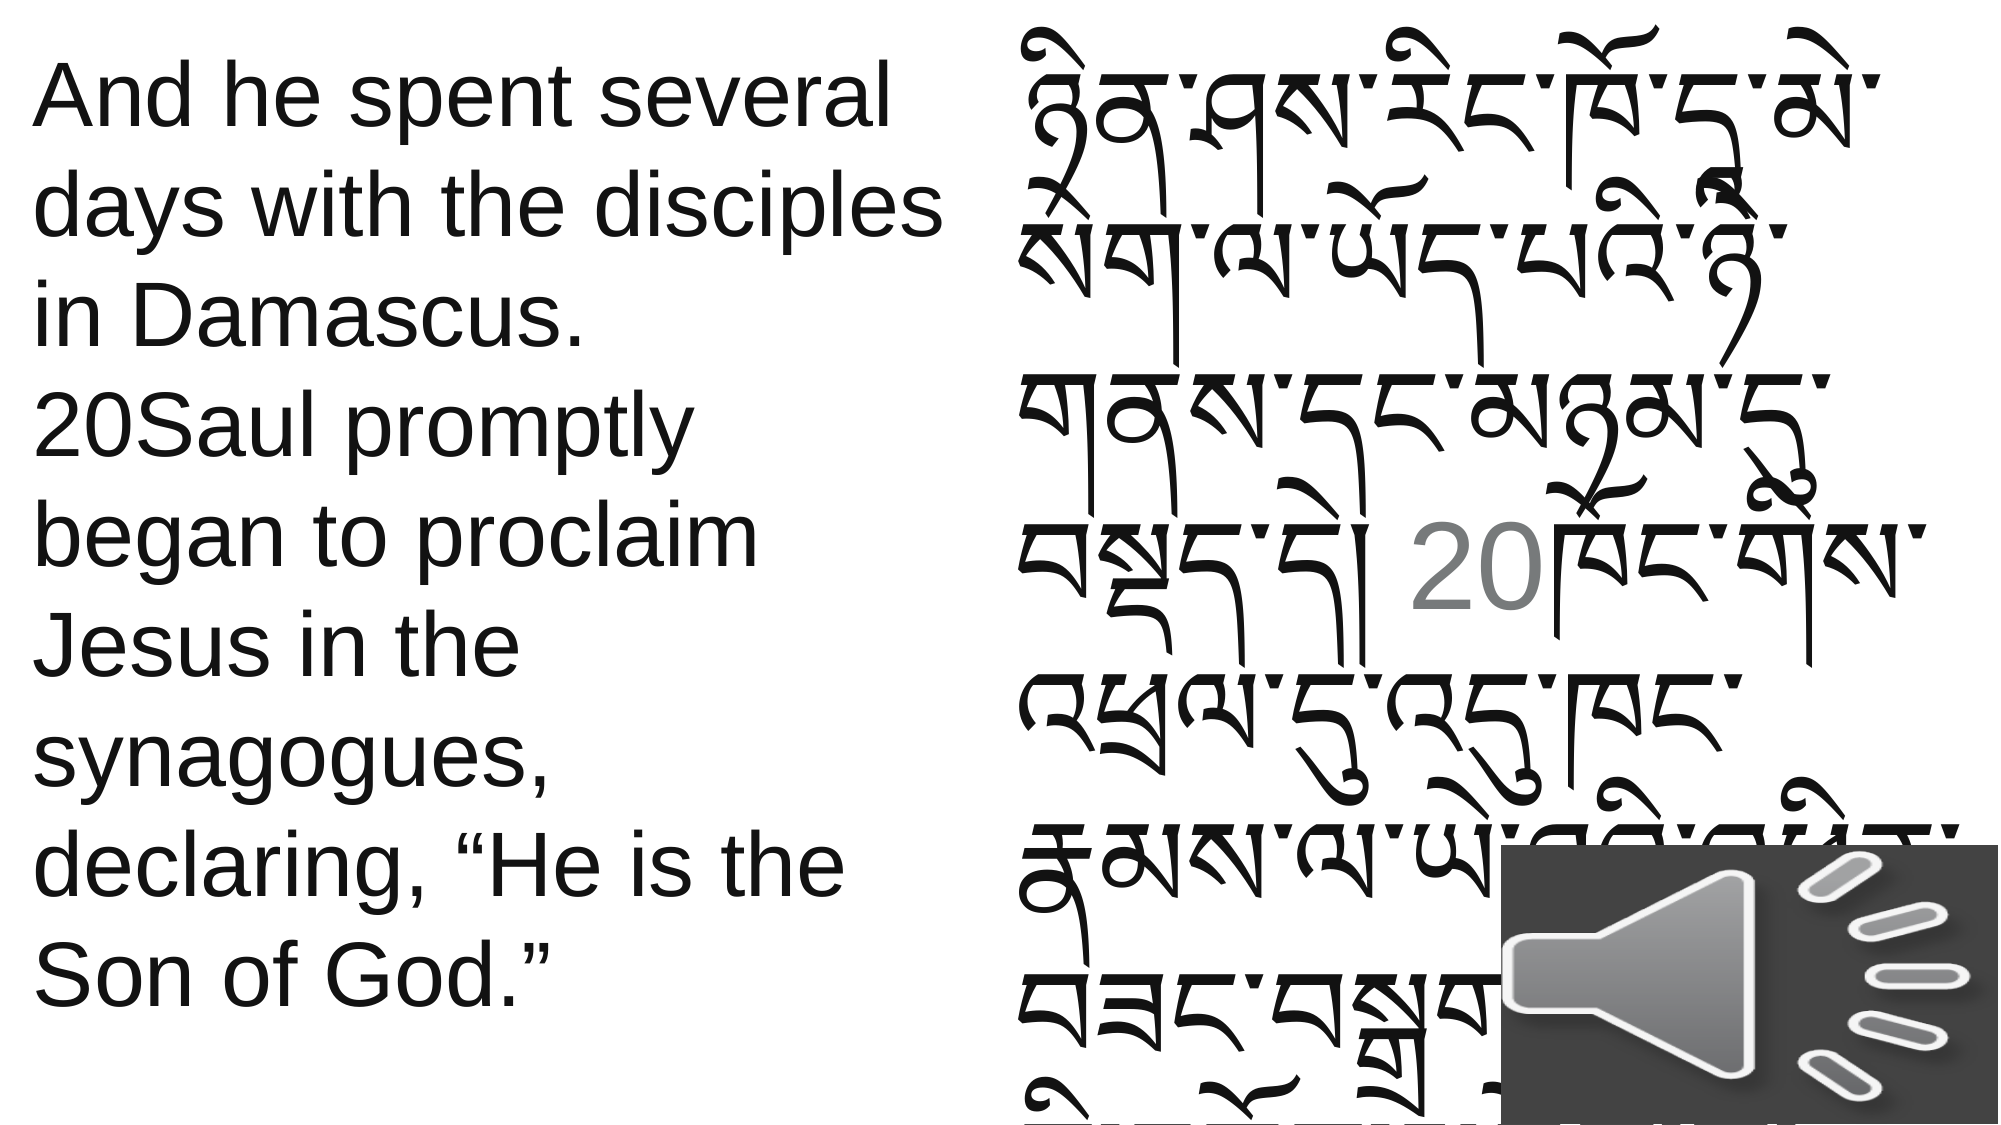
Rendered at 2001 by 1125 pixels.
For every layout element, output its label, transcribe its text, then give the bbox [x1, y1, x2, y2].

picture [1500, 843, 2000, 1125]
text_box ཉིན་ཤས་རིང་ཁོ་དཱ་མེ་སེག་ལ་ཡོད་པའི་ཉེ་གནས་དང་མཉམ་དུ་བསྡད་དེ། 20ཁོང་གིས་འཕྲལ་དུ་འདུ་ཁང་རྣམས་ལ་ཡེ་ཤུའི་འཕྲིན་བཟང་བསྒྲགས་ཏེ་“ཁོང་ནི་དཀོན་མཆོག་གི་སྲས་ཡིན་ནོ་”ཞེས་གསུངས། [999, 27, 2000, 1104]
text_box And he spent several days with the disciples in Damascus. 20Saul promptly began to proclaim Jesus in the synagogues, declaring, “He is the Son of God.” [18, 27, 973, 1104]
